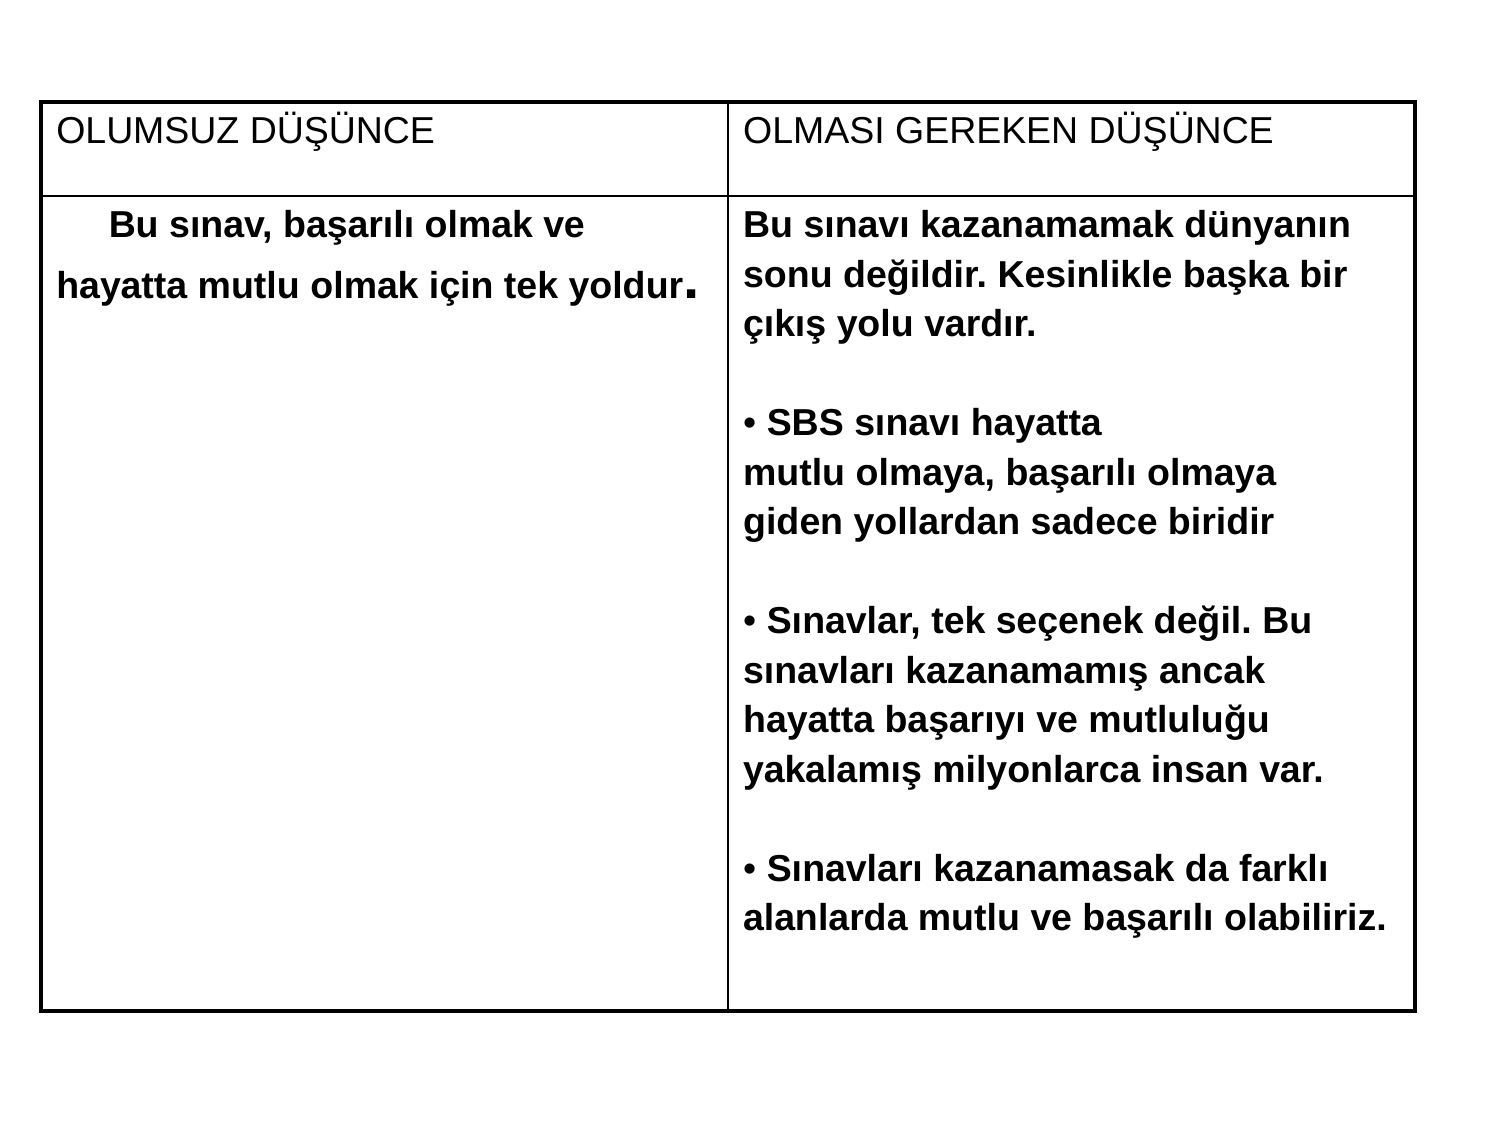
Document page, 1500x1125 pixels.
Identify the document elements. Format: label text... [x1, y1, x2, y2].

table_cell Bu sınav, başarılı olmak ve hayatta mutlu olmak için tek yoldur. [43, 197, 727, 1009]
table_header OLMASI GEREKEN DÜŞÜNCE [729, 104, 1413, 195]
table_header OLUMSUZ DÜŞÜNCE [43, 104, 727, 195]
table_cell Bu sınavı kazanamamak dünyanın sonu değildir. Kesinlikle başka bir çıkış yolu vardır. • SBS sınavı hayatta mutlu olmaya, başarılı olmaya giden yollardan sadece biridir • Sınavlar, tek seçenek değil. Bu sınavları kazanamamış ancak hayatta başarıyı ve mutluluğu yakalamış milyonlarca insan var. • Sınavları kazanamasak da farklı alanlarda mutlu ve başarılı olabiliriz. [729, 197, 1413, 1009]
